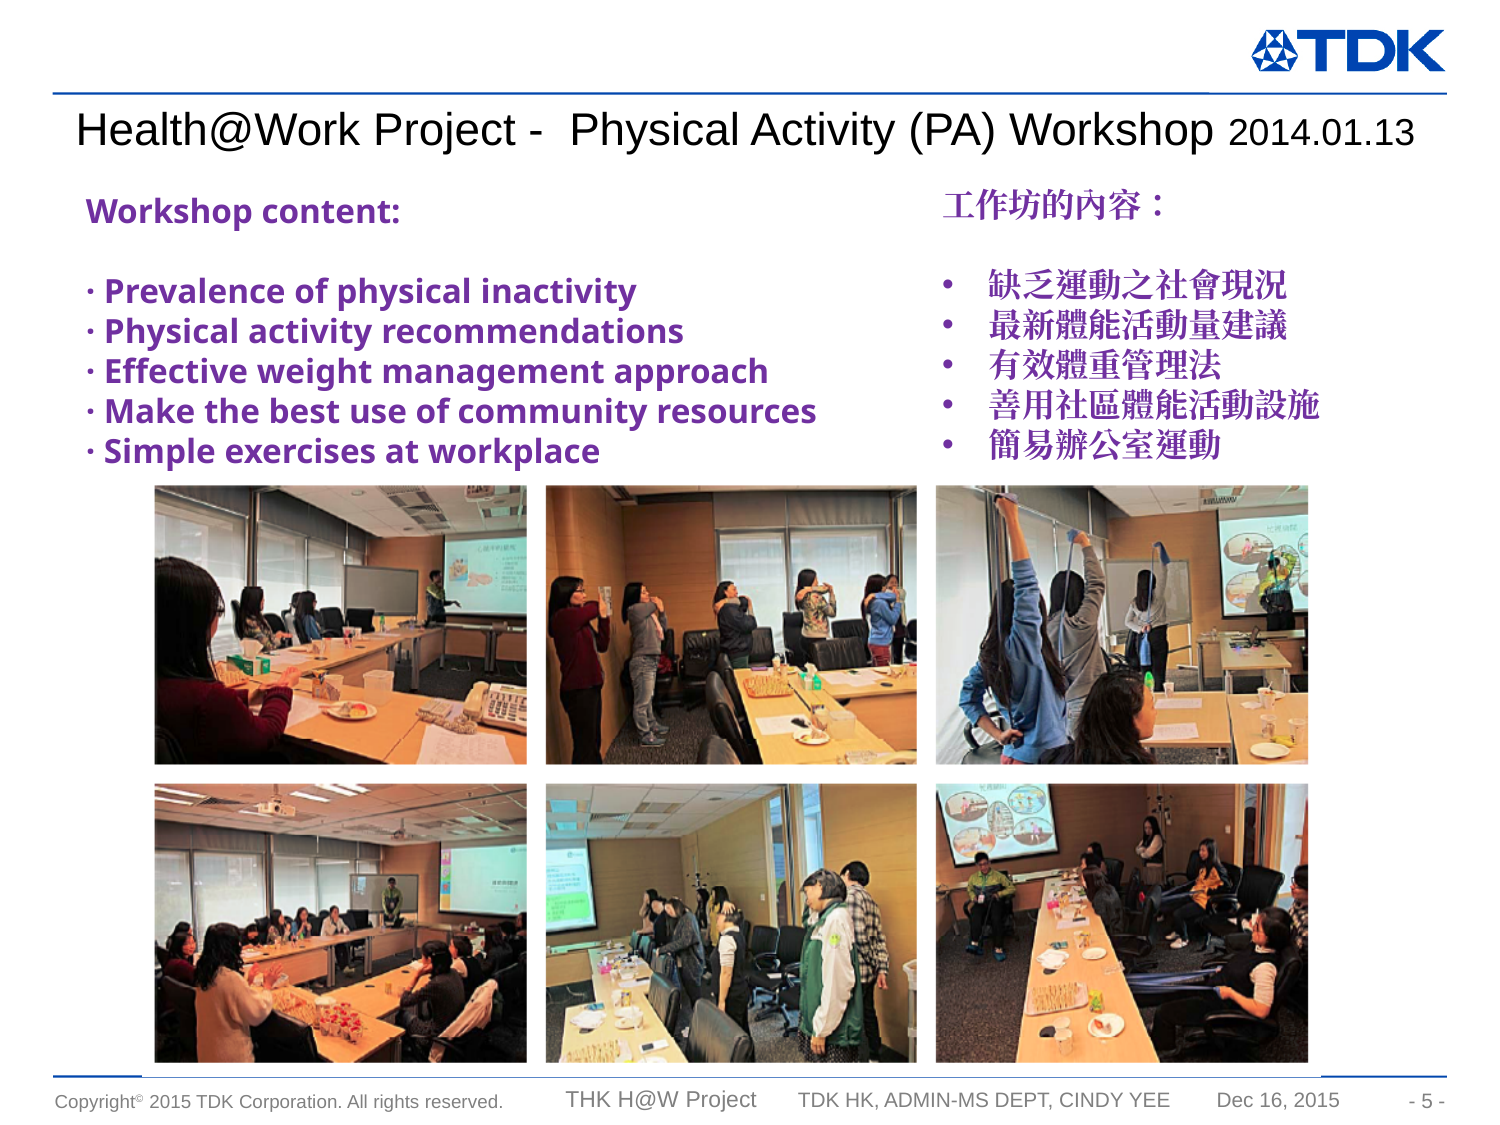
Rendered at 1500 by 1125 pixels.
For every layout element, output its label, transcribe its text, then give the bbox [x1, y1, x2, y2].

text_box Workshop content: · Prevalence of physical inactivity · Physical activity recommendations · Effective weight management approach · Make the best use of community resources · Simple exercises at workplace [71, 183, 898, 478]
text_box 工作坊的內容： 缺乏運動之社會現況 最新體能活動量建議 有效體重管理法 善用社區體能活動設施 簡易辦公室運動 [927, 176, 1404, 471]
picture [1237, 16, 1459, 85]
title Health@Work Project - Physical Activity (PA) Workshop 2014.01.13 [60, 98, 1463, 177]
picture [141, 474, 1321, 1077]
